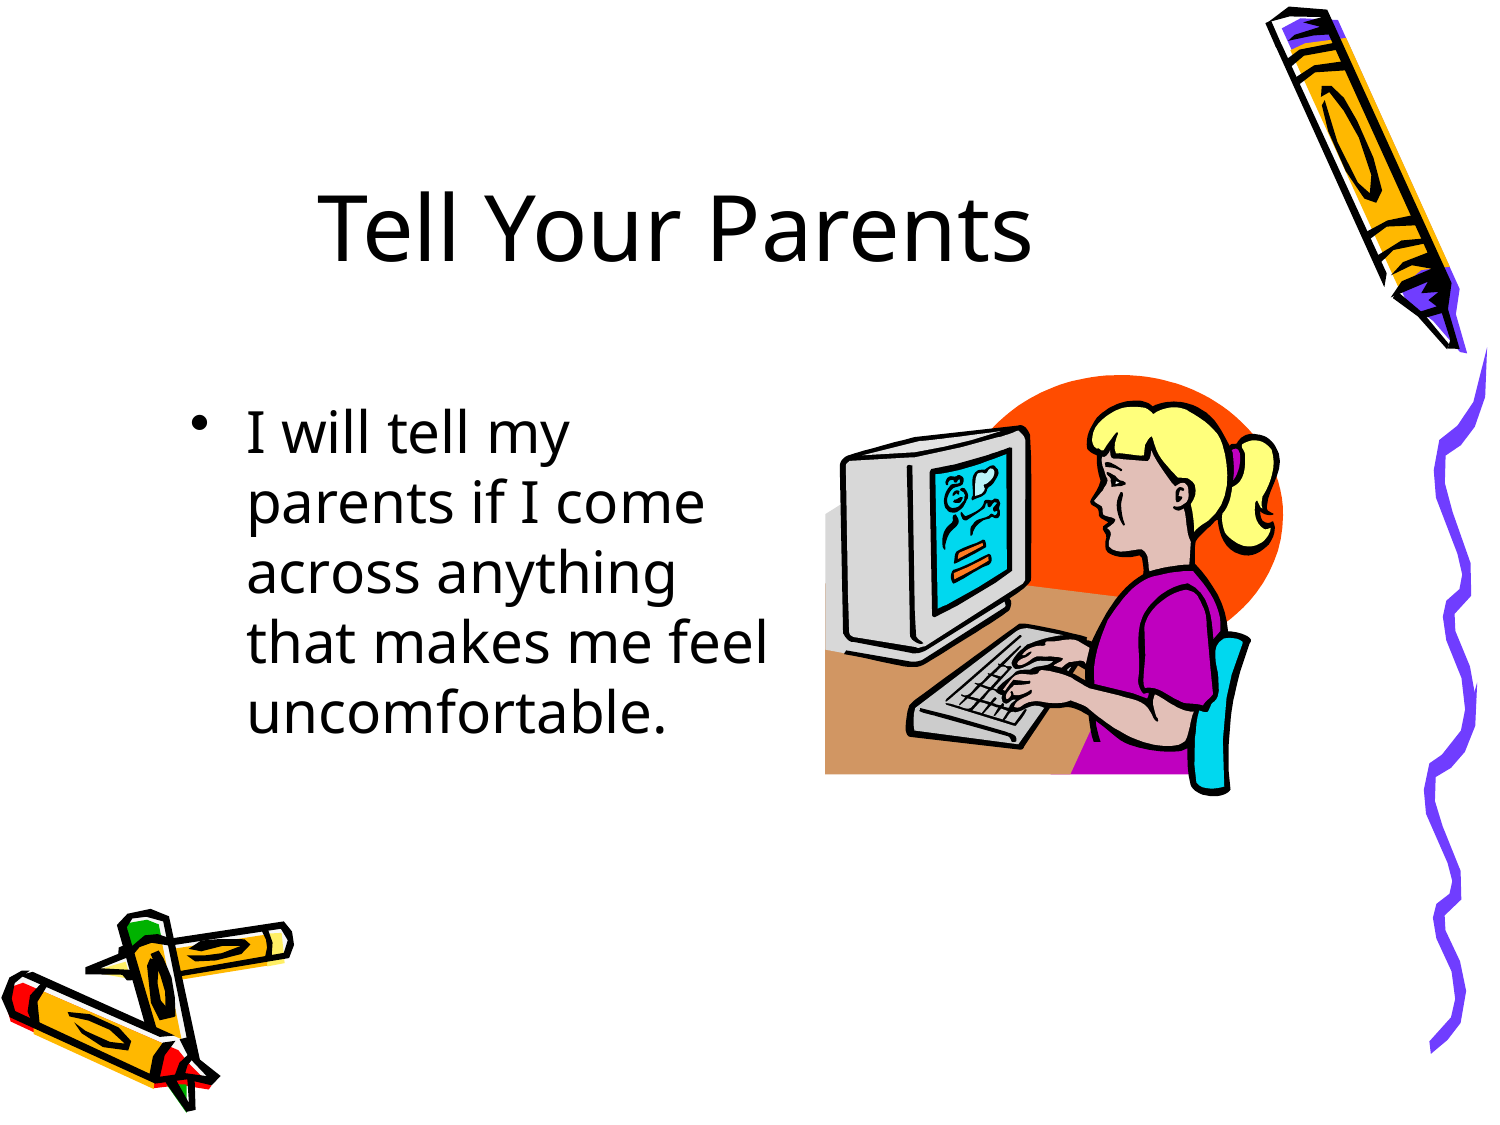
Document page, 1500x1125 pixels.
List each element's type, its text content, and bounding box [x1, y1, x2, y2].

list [824, 374, 1290, 798]
title Tell Your Parents [112, 24, 1240, 288]
list I will tell my parents if I come across anything that makes me feel uncomfortable. [174, 387, 794, 988]
